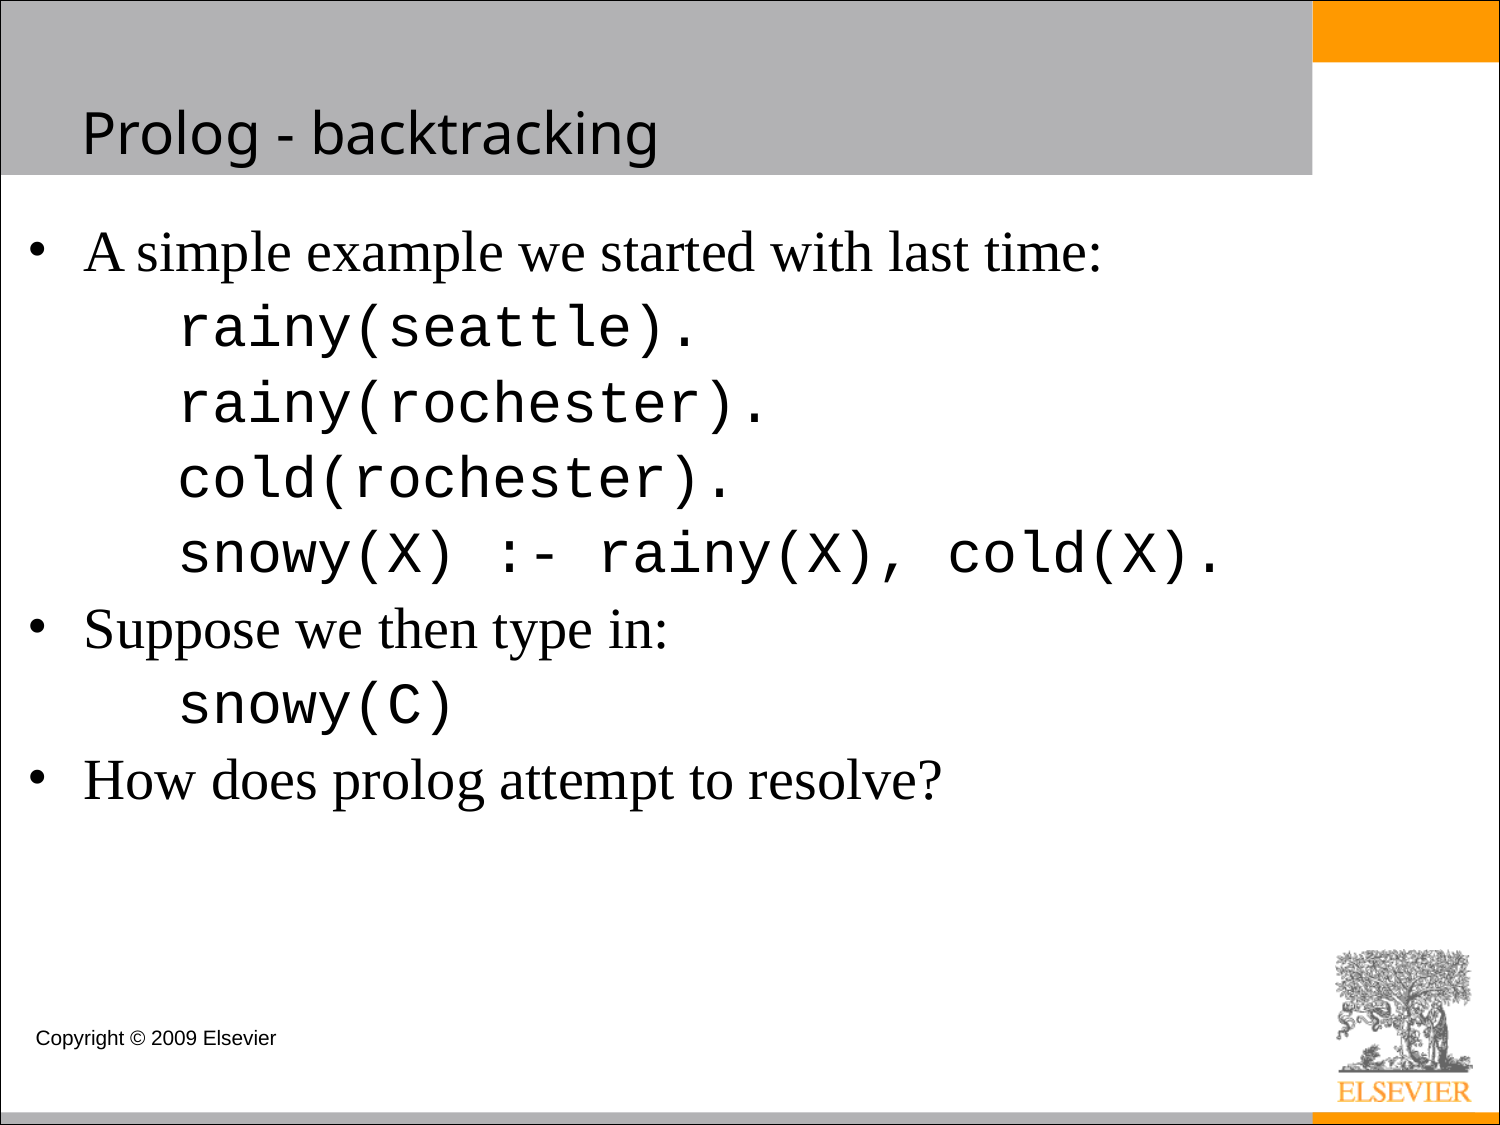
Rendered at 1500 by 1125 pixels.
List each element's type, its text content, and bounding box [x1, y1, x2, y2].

picture [1334, 949, 1473, 1102]
title Prolog - backtracking [66, 37, 1463, 212]
text_box [0, 0, 1500, 1125]
list A simple example we started with last time: rainy(seattle). rainy(rochester). cold(rochester). snowy(X) :- rainy(X), cold(X). Suppose we then type in: snowy(C) How does prolog attempt to resolve? [12, 212, 1488, 897]
text_box Copyright © 2009 Elsevier [29, 1024, 507, 1065]
